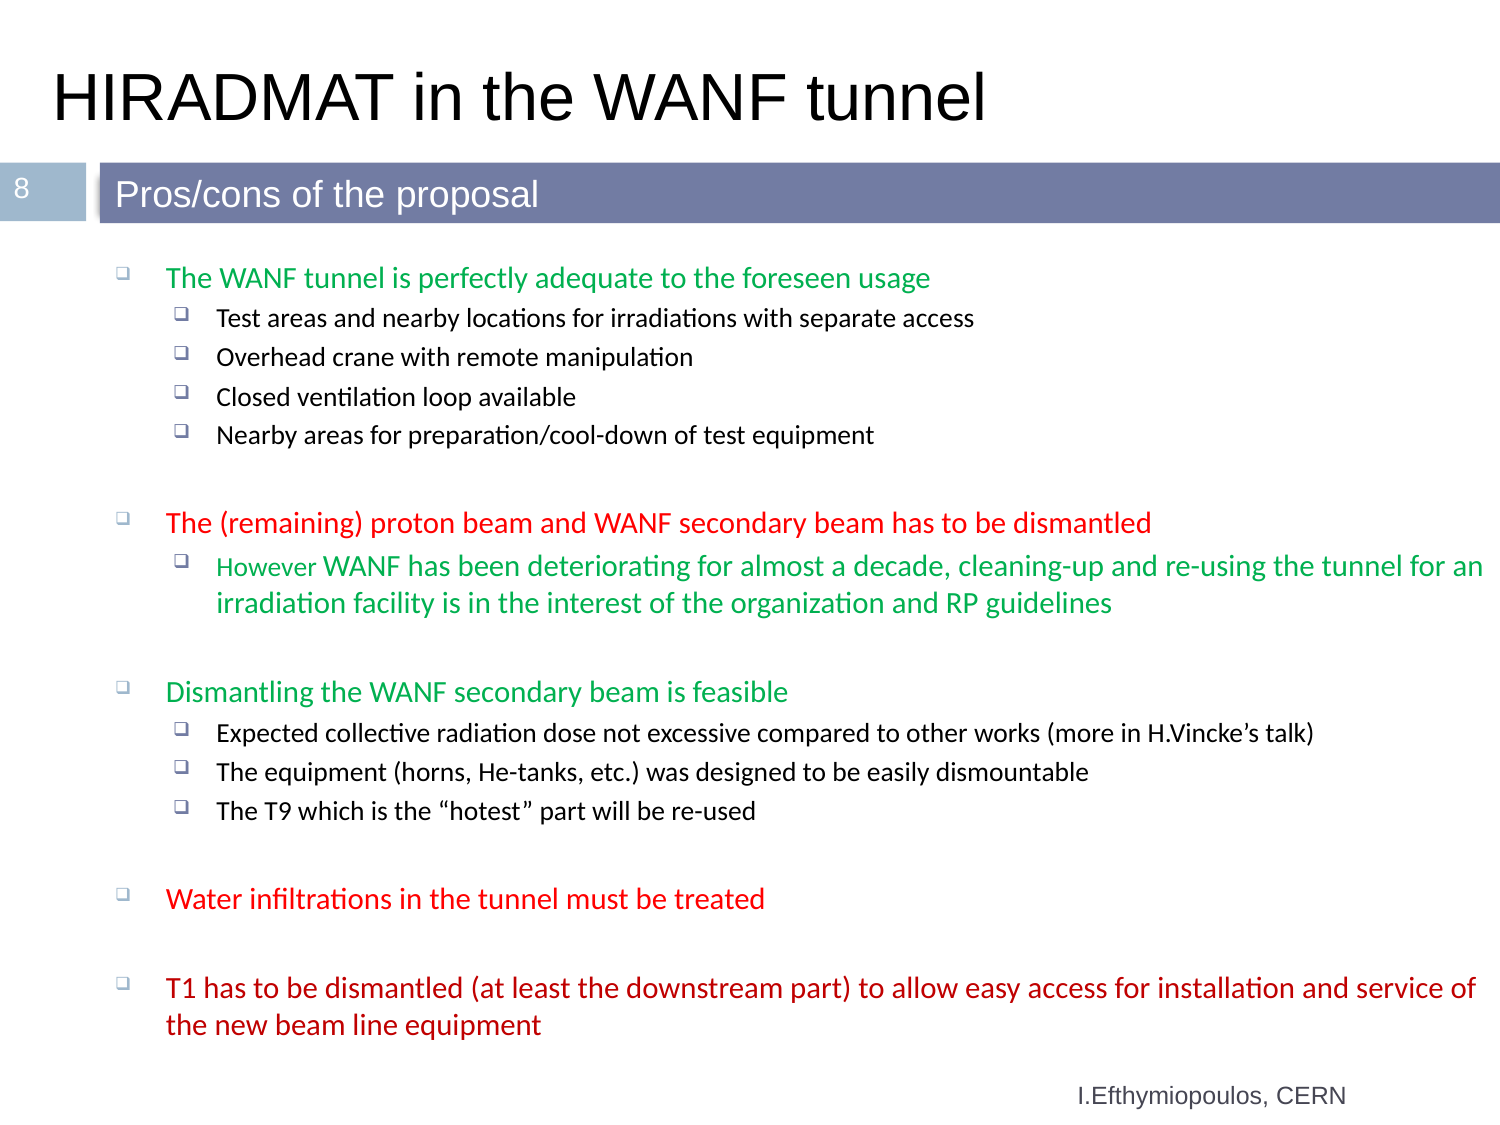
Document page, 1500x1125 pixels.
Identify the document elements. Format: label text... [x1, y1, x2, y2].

list The WANF tunnel is perfectly adequate to the foreseen usage Test areas and nearby locations for irradiations with separate access Overhead crane with remote manipulation Closed ventilation loop available Nearby areas for preparation/cool-down of test equipment The (remaining) proton beam and WANF secondary beam has to be dismantled However WANF has been deteriorating for almost a decade, cleaning-up and re-using the tunnel for an irradiation facility is in the interest of the organization and RP guidelines Dismantling the WANF secondary beam is feasible Expected collective radiation dose not excessive compared to other works (more in H.Vincke’s talk) The equipment (horns, He-tanks, etc.) was designed to be easily dismountable The T9 which is the “hotest” part will be re-used Water infiltrations in the tunnel must be treated T1 has to be dismantled (at least the downstream part) to allow easy access for installation and service of the new beam line equipment [100, 249, 1500, 1050]
slide_number I.Efthymiopoulos, CERN [1062, 1065, 1500, 1125]
list Pros/cons of the proposal [99, 162, 1500, 224]
title HIRADMAT in the WANF tunnel [37, 37, 1500, 150]
slide_number 8 [0, 162, 87, 222]
